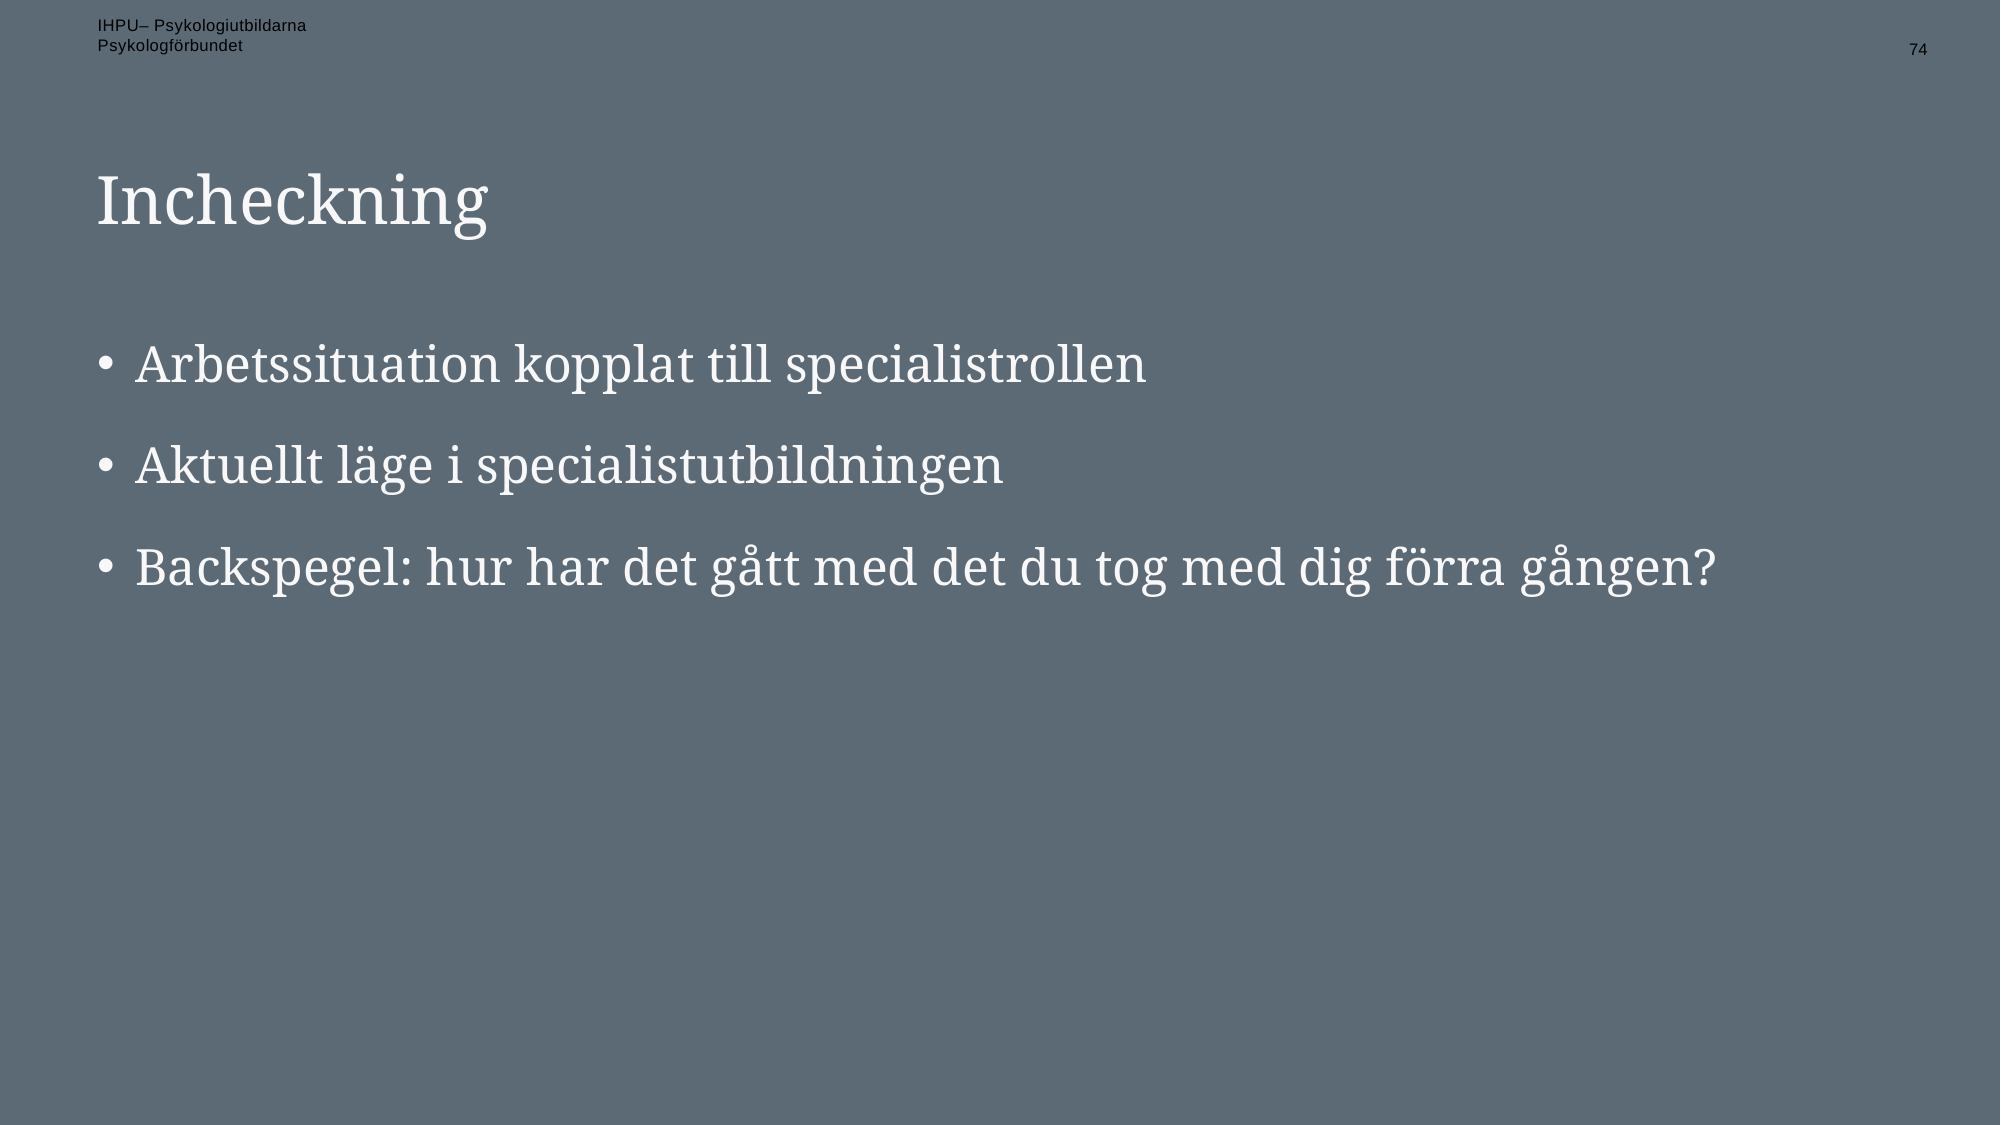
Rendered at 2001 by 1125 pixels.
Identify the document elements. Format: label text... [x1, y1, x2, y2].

list Arbetssituation kopplat till specialistrollen Aktuellt läge i specialistutbildningen Backspegel: hur har det gått med det du tog med dig förra gången? [97, 332, 1844, 964]
title Incheckning [96, 167, 1743, 292]
slide_number 74 [1888, 30, 1928, 59]
